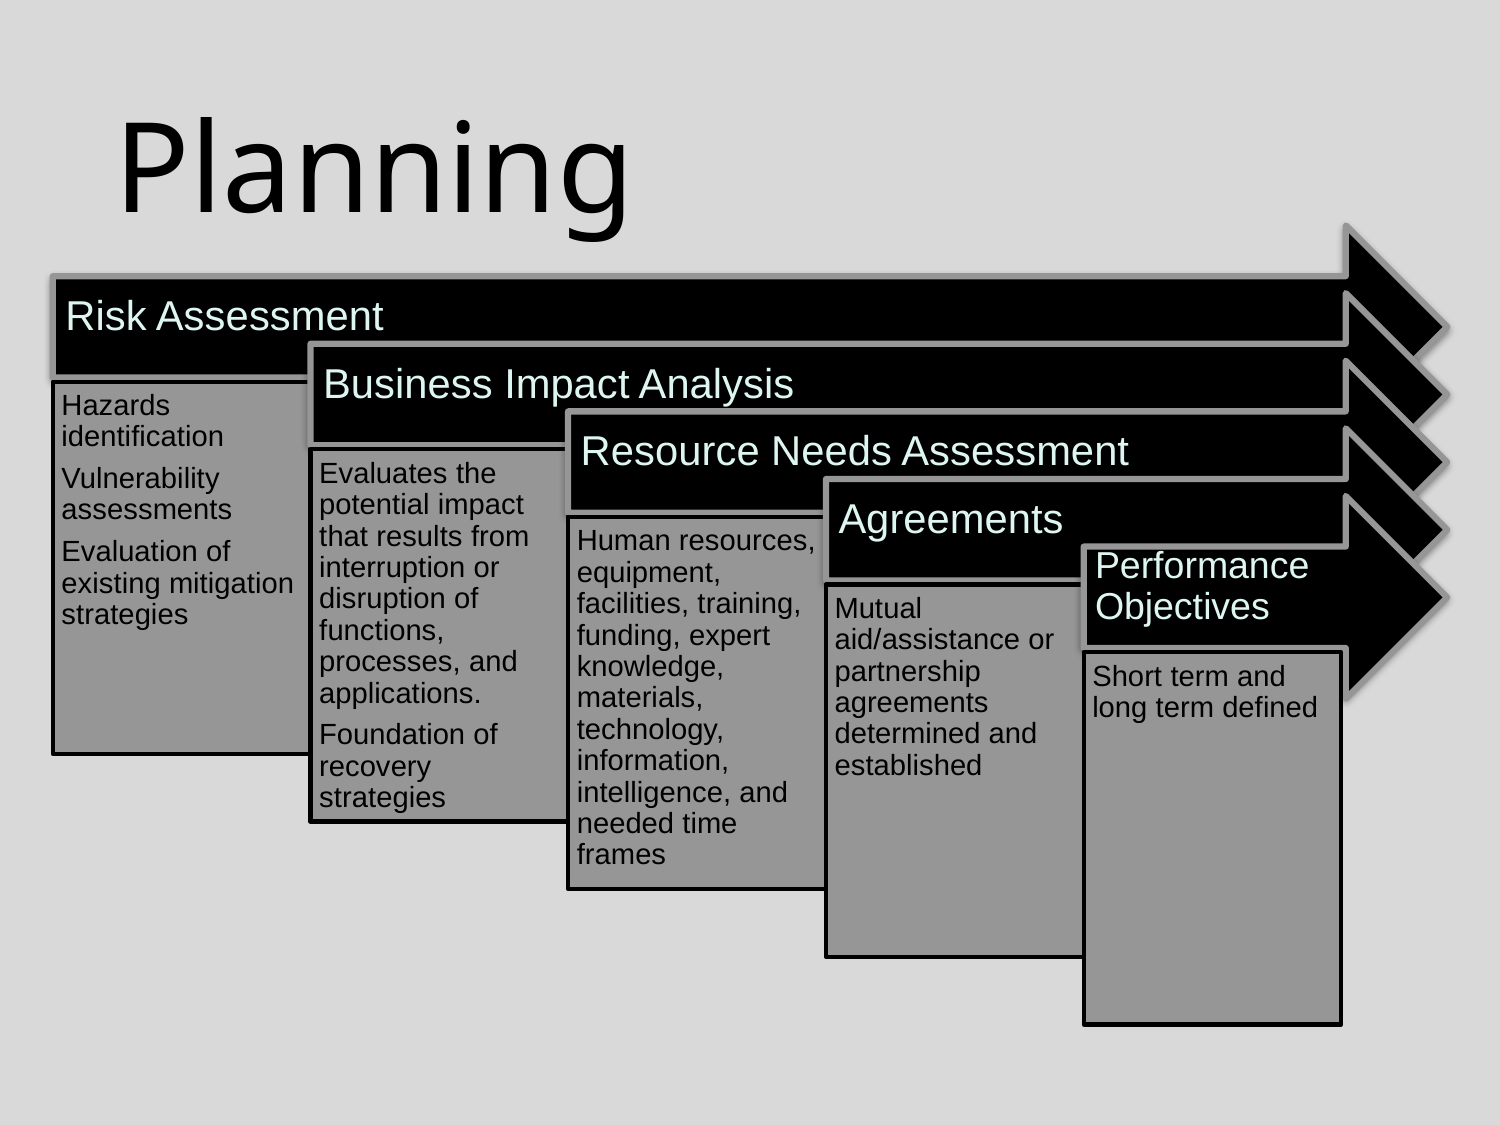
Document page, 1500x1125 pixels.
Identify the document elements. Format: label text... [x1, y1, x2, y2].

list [37, 199, 1463, 1051]
title Planning [99, 99, 1375, 198]
